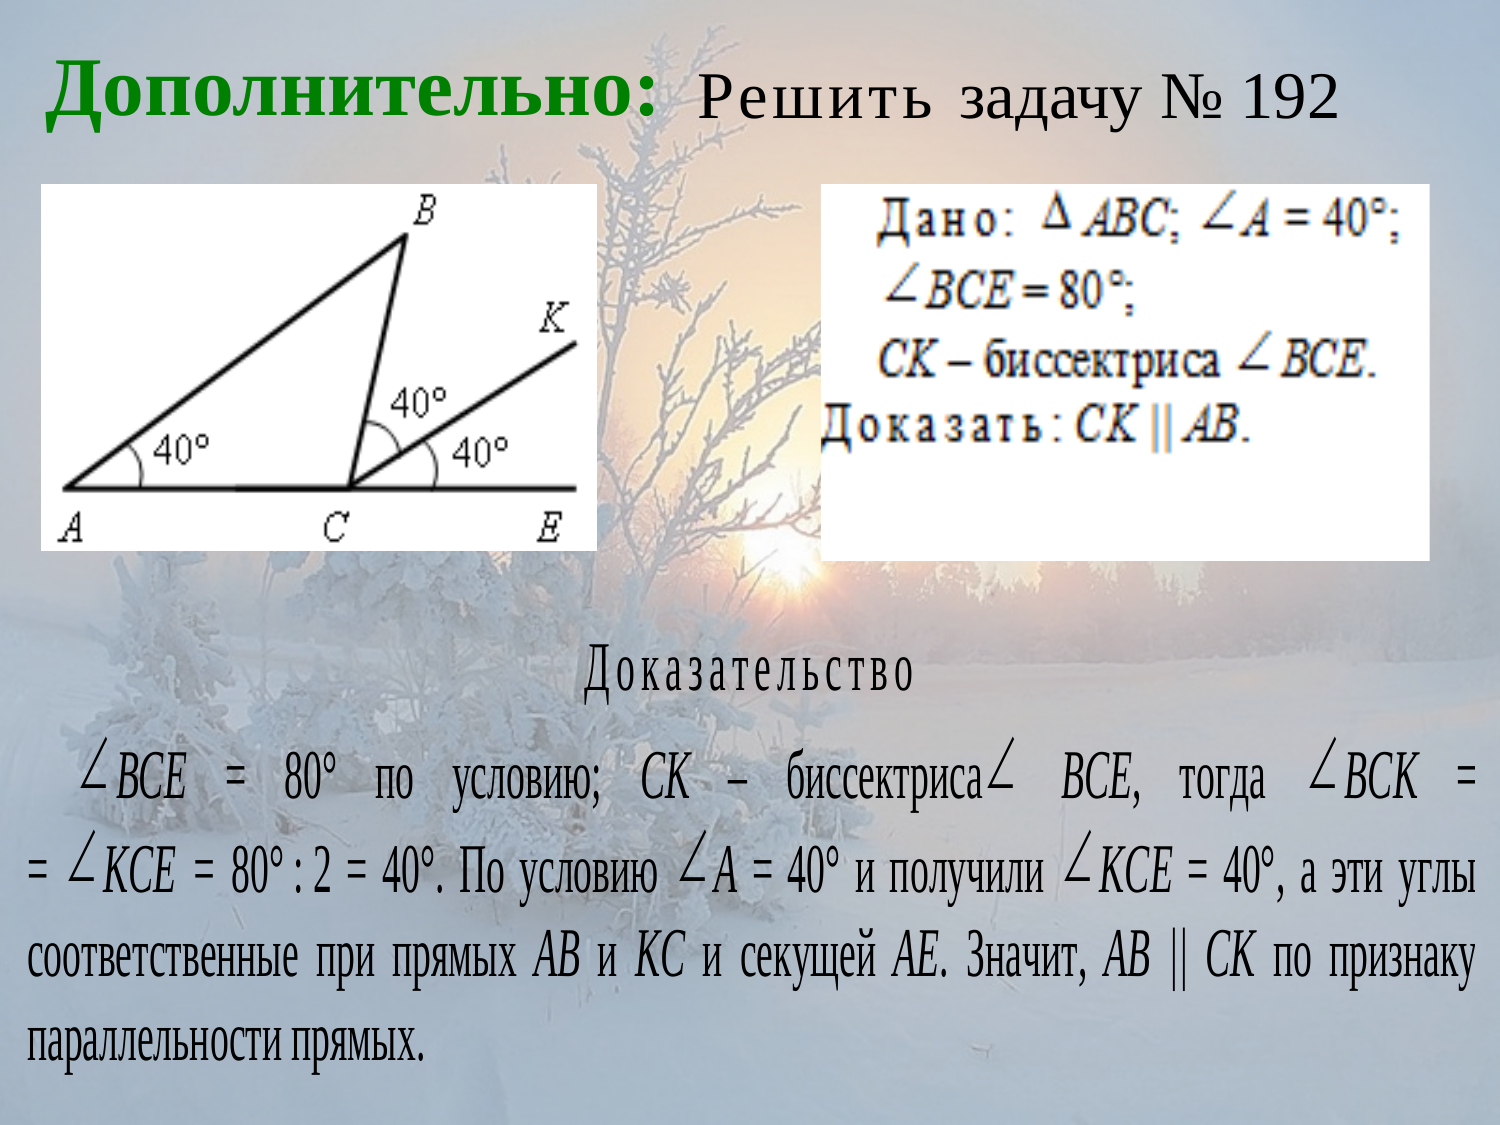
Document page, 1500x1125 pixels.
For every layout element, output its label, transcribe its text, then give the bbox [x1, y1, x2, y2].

picture [26, 597, 1475, 1083]
text_box Дополнительно: [30, 24, 677, 140]
picture [820, 184, 1430, 562]
text_box Решить задачу № 192 [682, 44, 1357, 140]
picture [41, 184, 597, 551]
